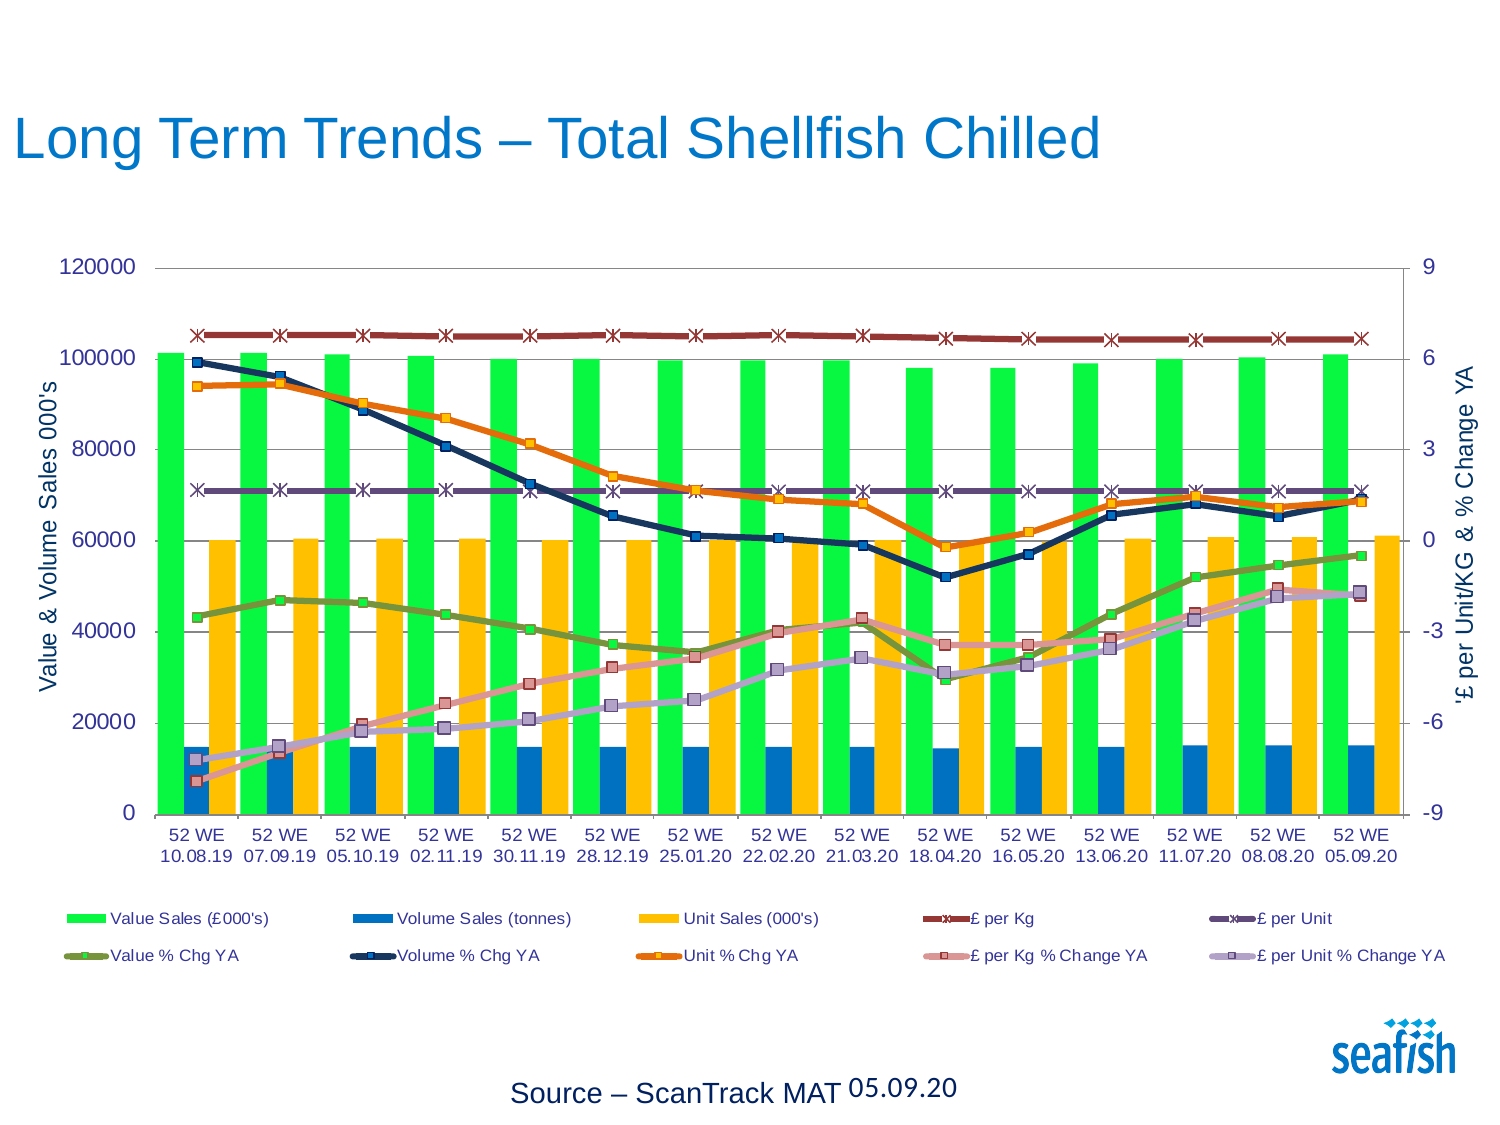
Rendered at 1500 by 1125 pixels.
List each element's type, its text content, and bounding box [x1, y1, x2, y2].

text_box Source – ScanTrack MAT [0, 1067, 857, 1117]
title Long Term Trends – Total Shellfish Chilled [0, 87, 1483, 183]
picture [29, 243, 1482, 977]
picture [1332, 1018, 1455, 1074]
picture [1407, 1018, 1417, 1022]
picture [842, 1072, 1001, 1114]
